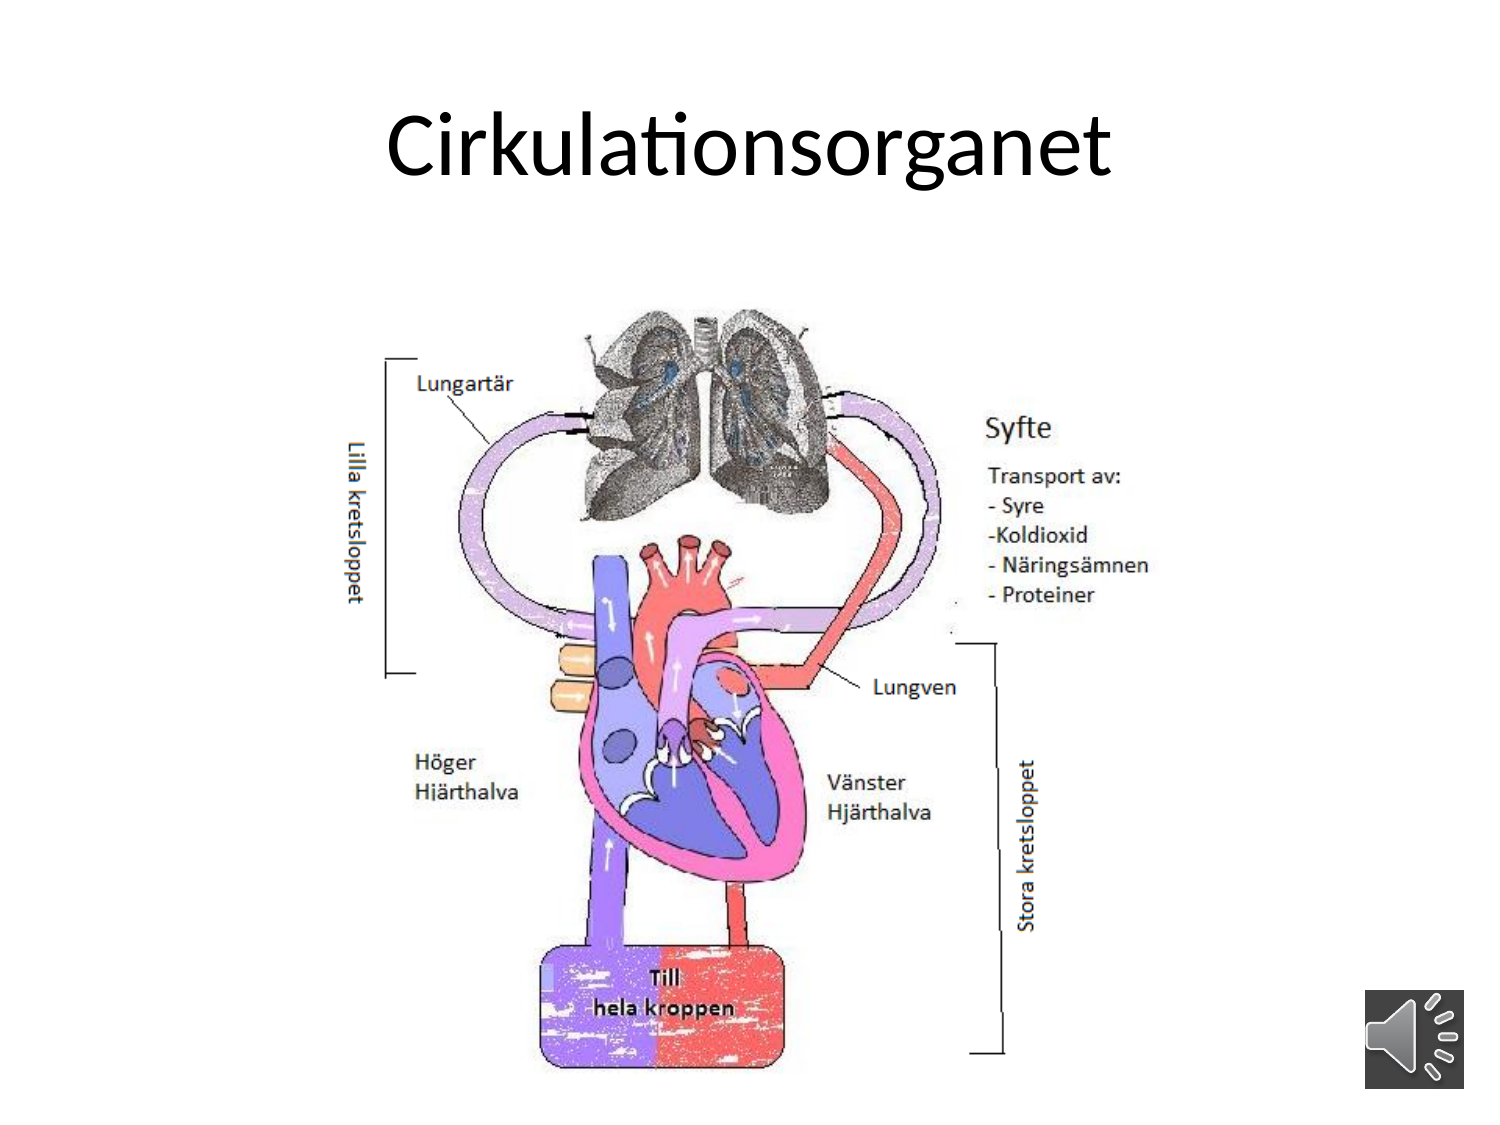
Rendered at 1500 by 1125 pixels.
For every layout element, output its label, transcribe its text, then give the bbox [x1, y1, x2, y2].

title Cirkulationsorganet [75, 45, 1425, 233]
picture [331, 302, 1169, 1075]
picture [1364, 989, 1465, 1090]
